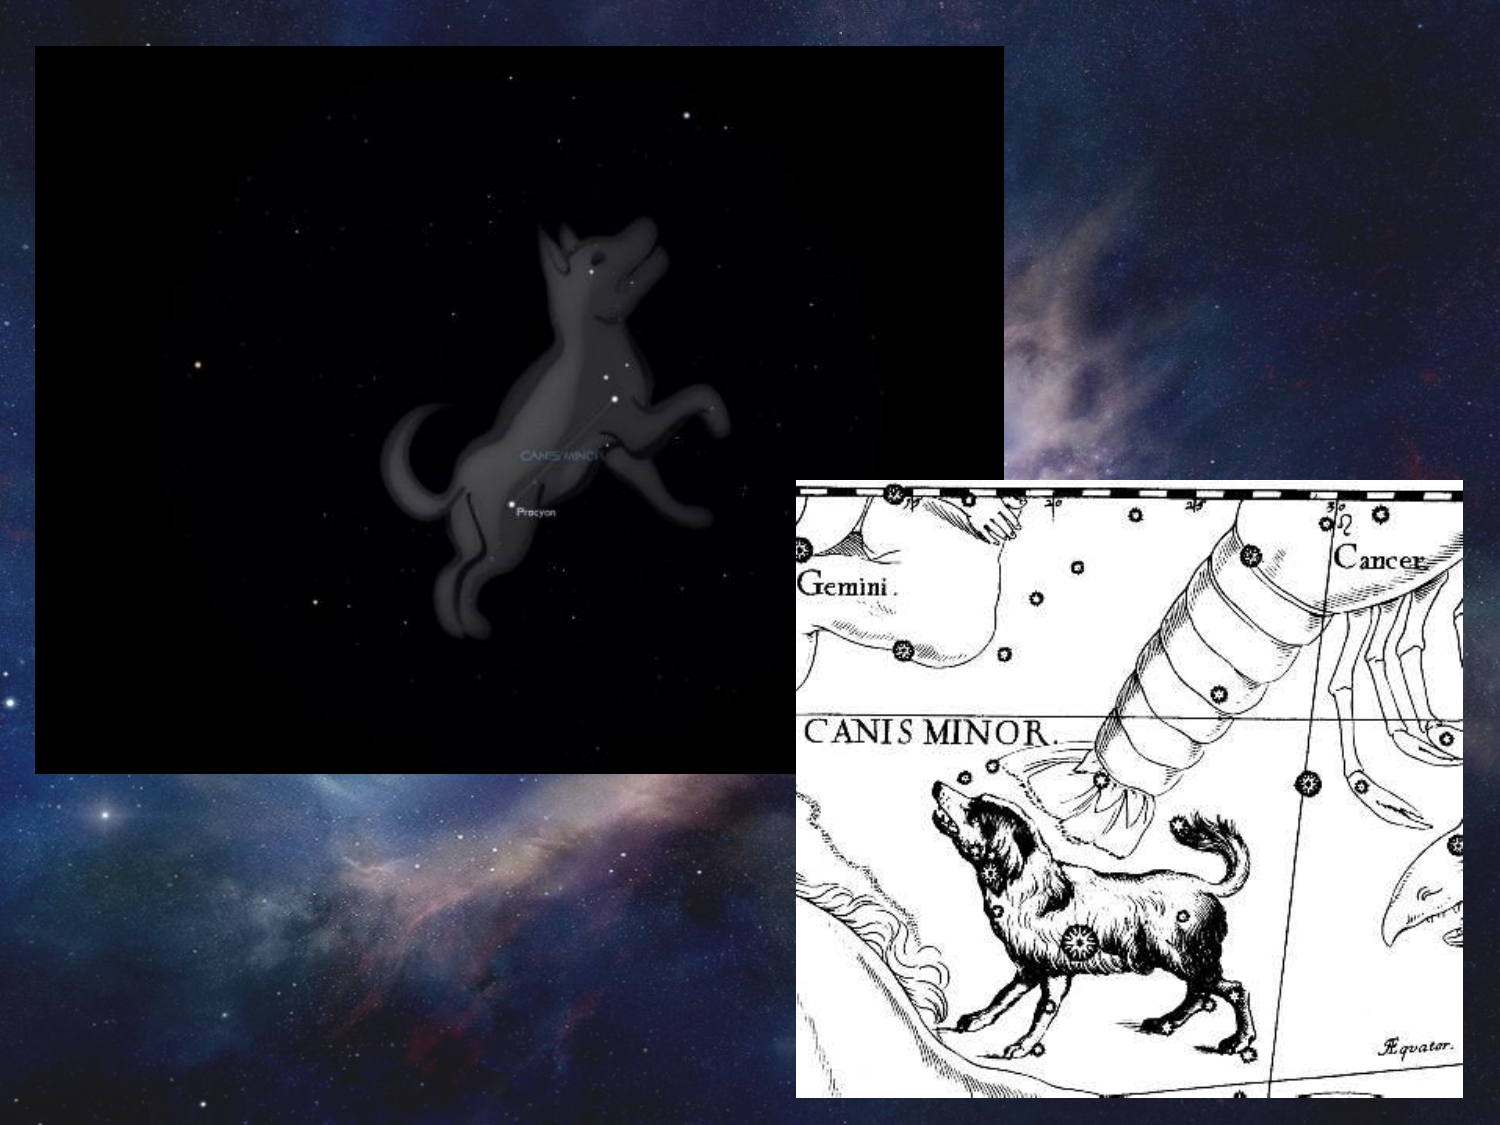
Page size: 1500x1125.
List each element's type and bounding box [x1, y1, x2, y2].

picture [34, 46, 1463, 1098]
